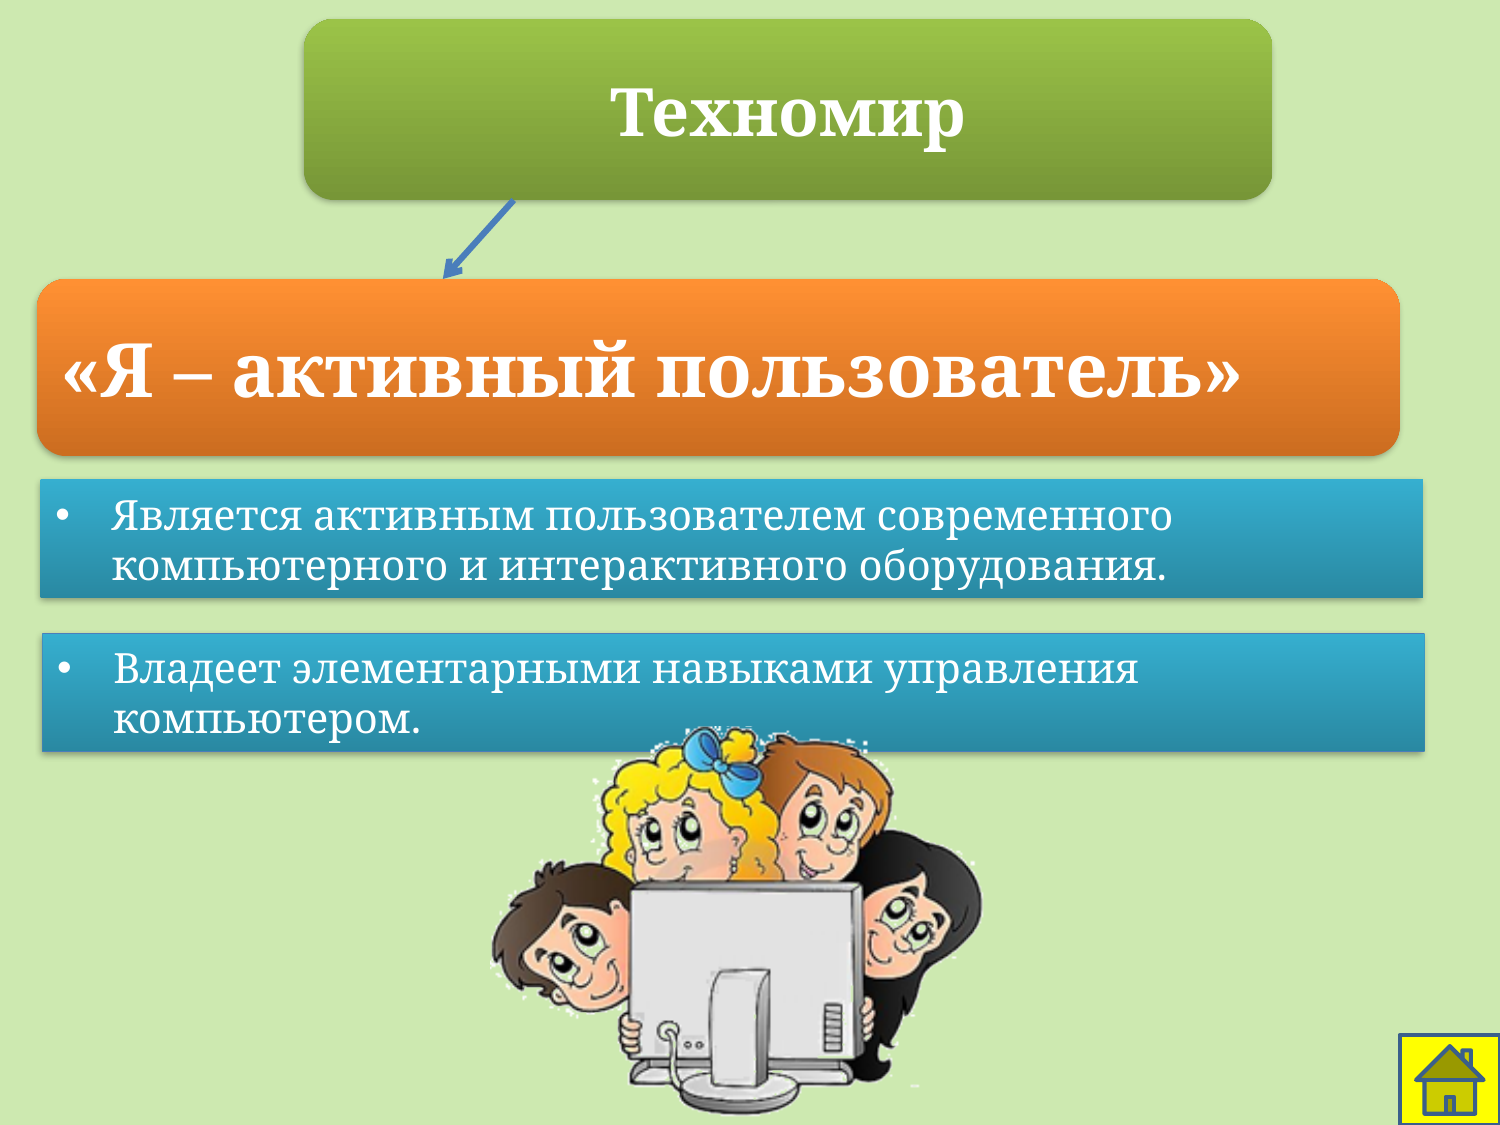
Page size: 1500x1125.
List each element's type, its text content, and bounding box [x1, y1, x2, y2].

text_box Техномир [304, 19, 1273, 201]
text_box Владеет элементарными навыками управления компьютером. [42, 633, 1425, 752]
text_box Является активным пользователем современного компьютерного и интерактивного оборудования. [40, 479, 1423, 598]
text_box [442, 199, 514, 280]
text_box «Я – активный пользователь» [36, 278, 1400, 457]
text_box [1398, 1033, 1500, 1125]
picture [489, 725, 1093, 1125]
